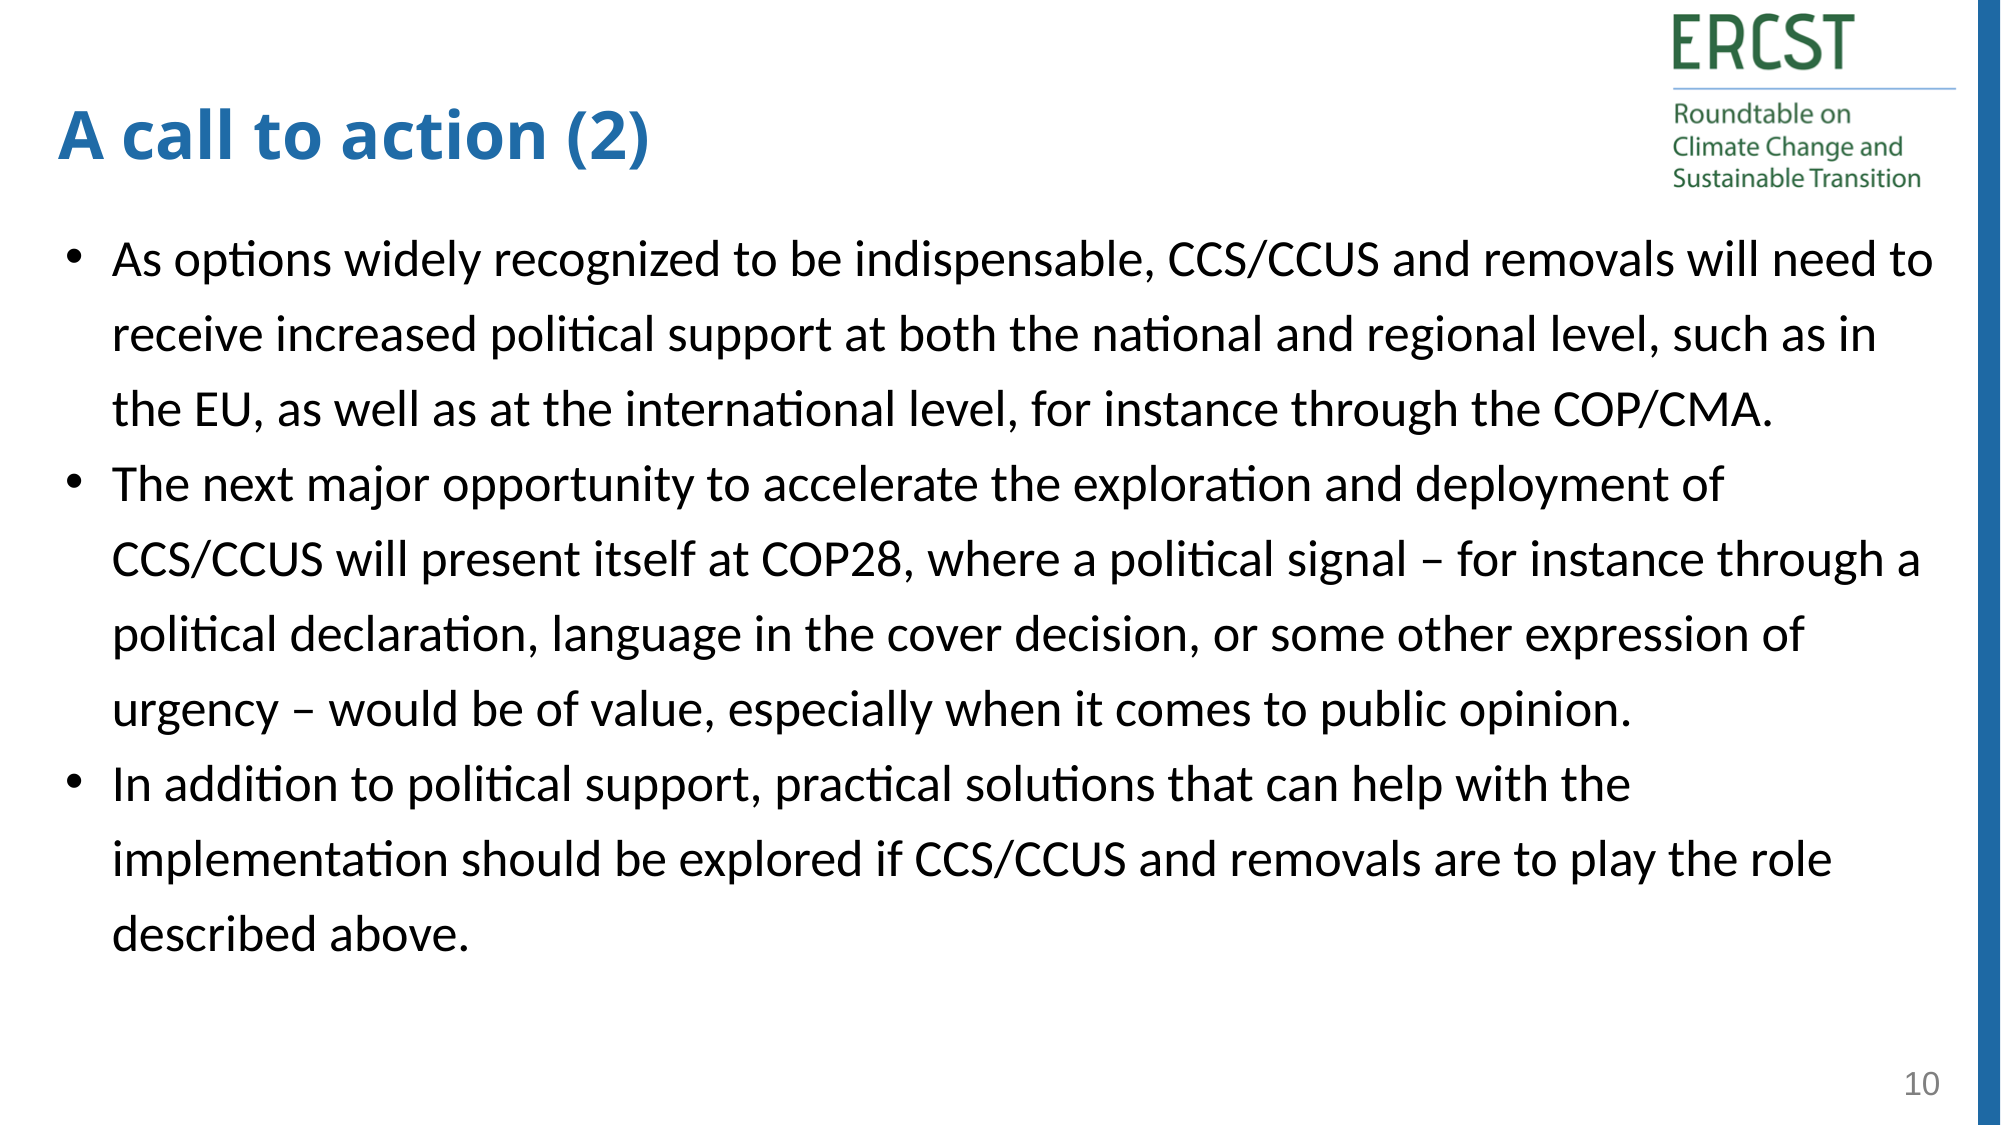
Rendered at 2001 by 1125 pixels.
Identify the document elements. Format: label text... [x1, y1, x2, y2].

list A call to action (2) [43, 68, 1838, 156]
slide_number 10 [1505, 1051, 1956, 1112]
picture [1659, 12, 1974, 189]
list As options widely recognized to be indispensable, CCS/CCUS and removals will need to receive increased political support at both the national and regional level, such as in the EU, as well as at the international level, for instance through the COP/CMA. The next major opportunity to accelerate the exploration and deployment of CCS/CCUS will present itself at COP28, where a political signal – for instance through a political declaration, language in the cover decision, or some other expression of urgency – would be of value, especially when it comes to public opinion. In addition to political support, practical solutions that can help with the implementation should be explored if CCS/CCUS and removals are to play the role described above. [49, 204, 1956, 1064]
